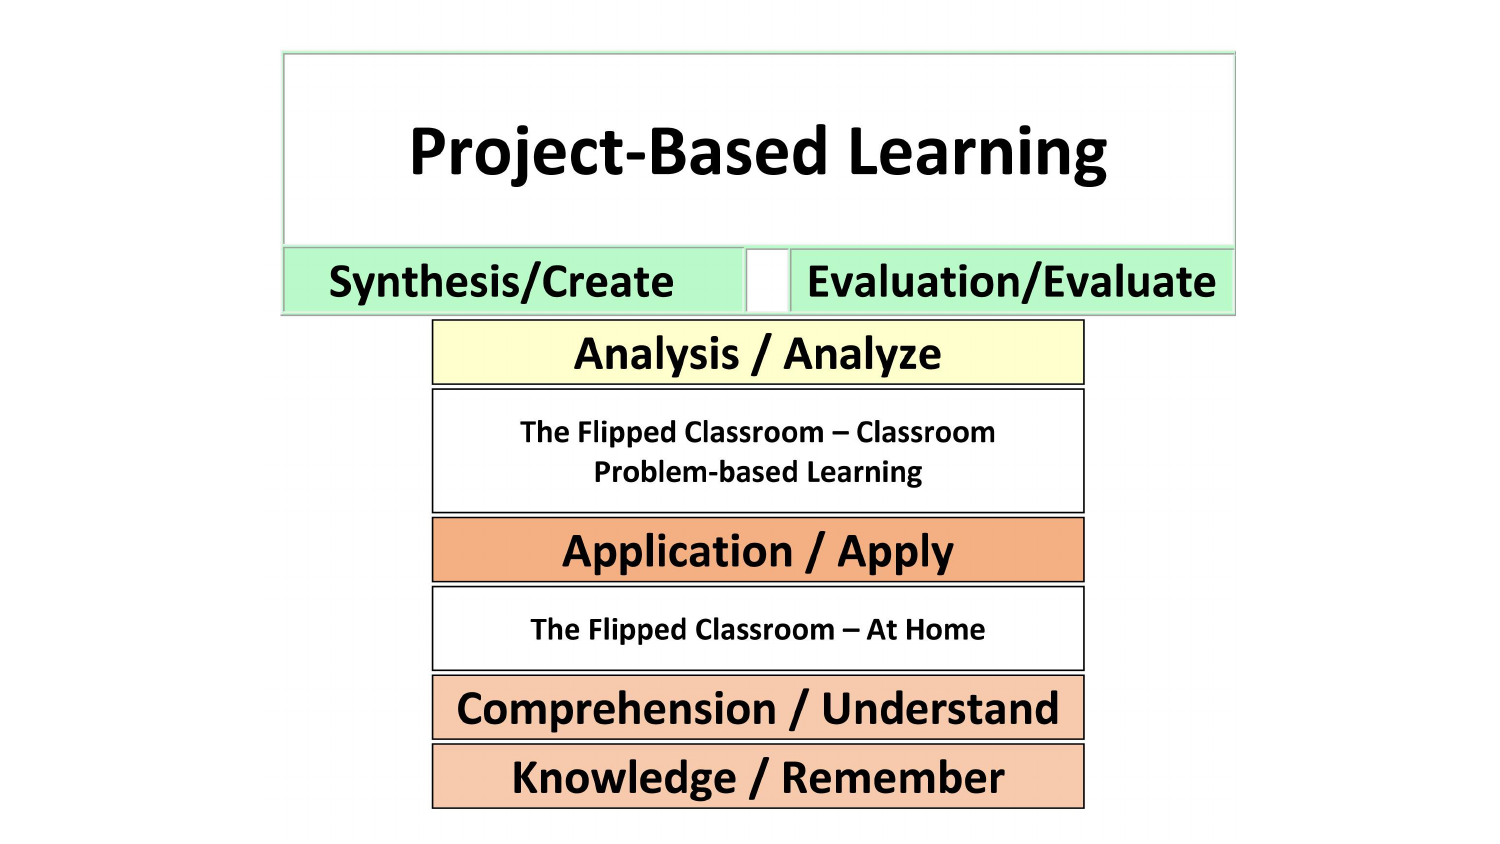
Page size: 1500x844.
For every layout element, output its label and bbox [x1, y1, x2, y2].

picture [264, 0, 1236, 844]
